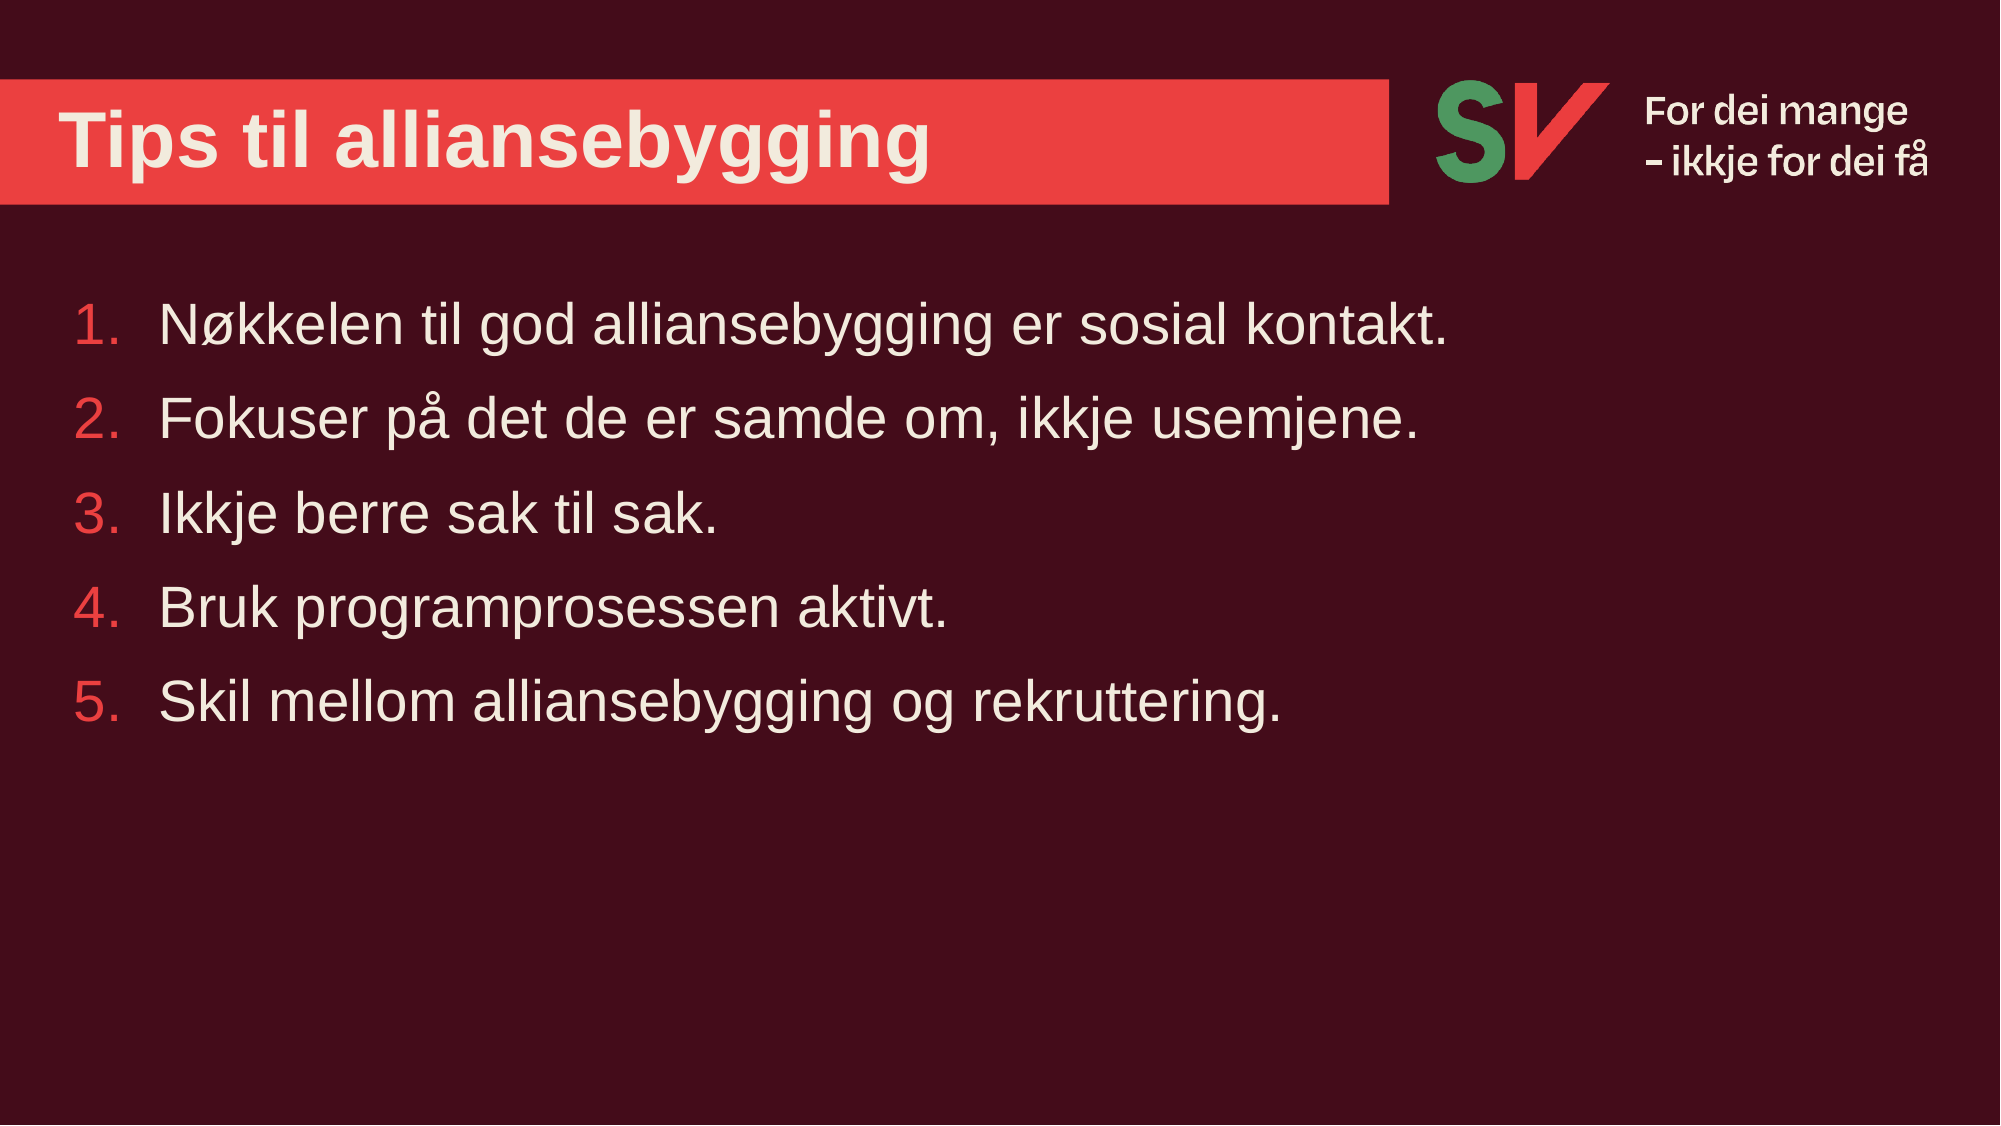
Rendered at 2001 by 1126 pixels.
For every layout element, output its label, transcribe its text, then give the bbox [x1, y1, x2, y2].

list Nøkkelen til god alliansebygging er sosial kontakt. Fokuser på det de er samde om, ikkje usemjene. Ikkje berre sak til sak. Bruk programprosessen aktivt. Skil mellom alliansebygging og rekruttering. [74, 294, 1658, 1071]
title Tips til alliansebygging [0, 78, 1390, 206]
